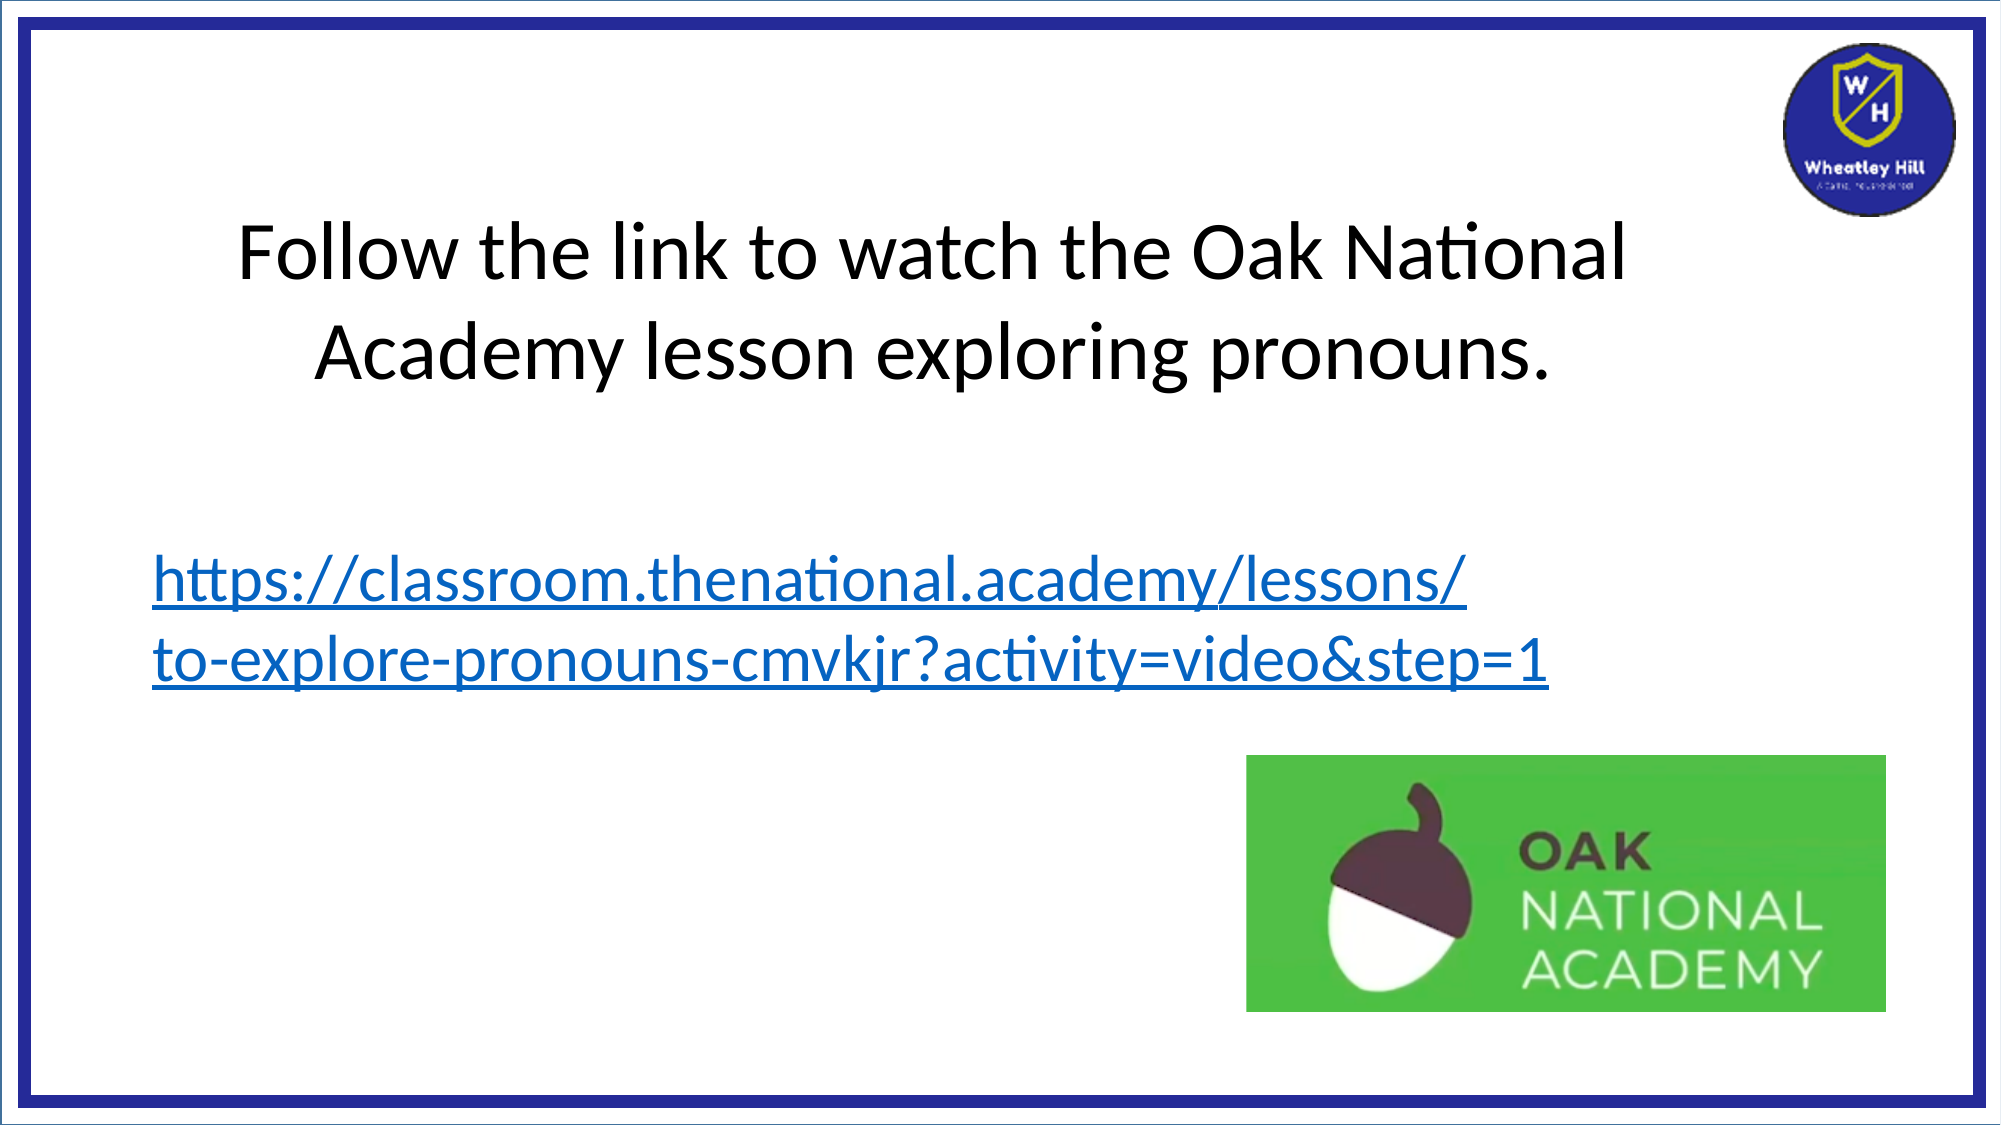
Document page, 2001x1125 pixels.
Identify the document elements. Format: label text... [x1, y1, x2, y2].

text_box https://classroom.thenational.academy/lessons/to-explore-pronouns-cmvkjr?activity=video&step=1 [137, 526, 1567, 702]
picture [0, 0, 2001, 1125]
text_box Follow the link to watch the Oak National Academy lesson exploring pronouns. [141, 188, 1727, 404]
